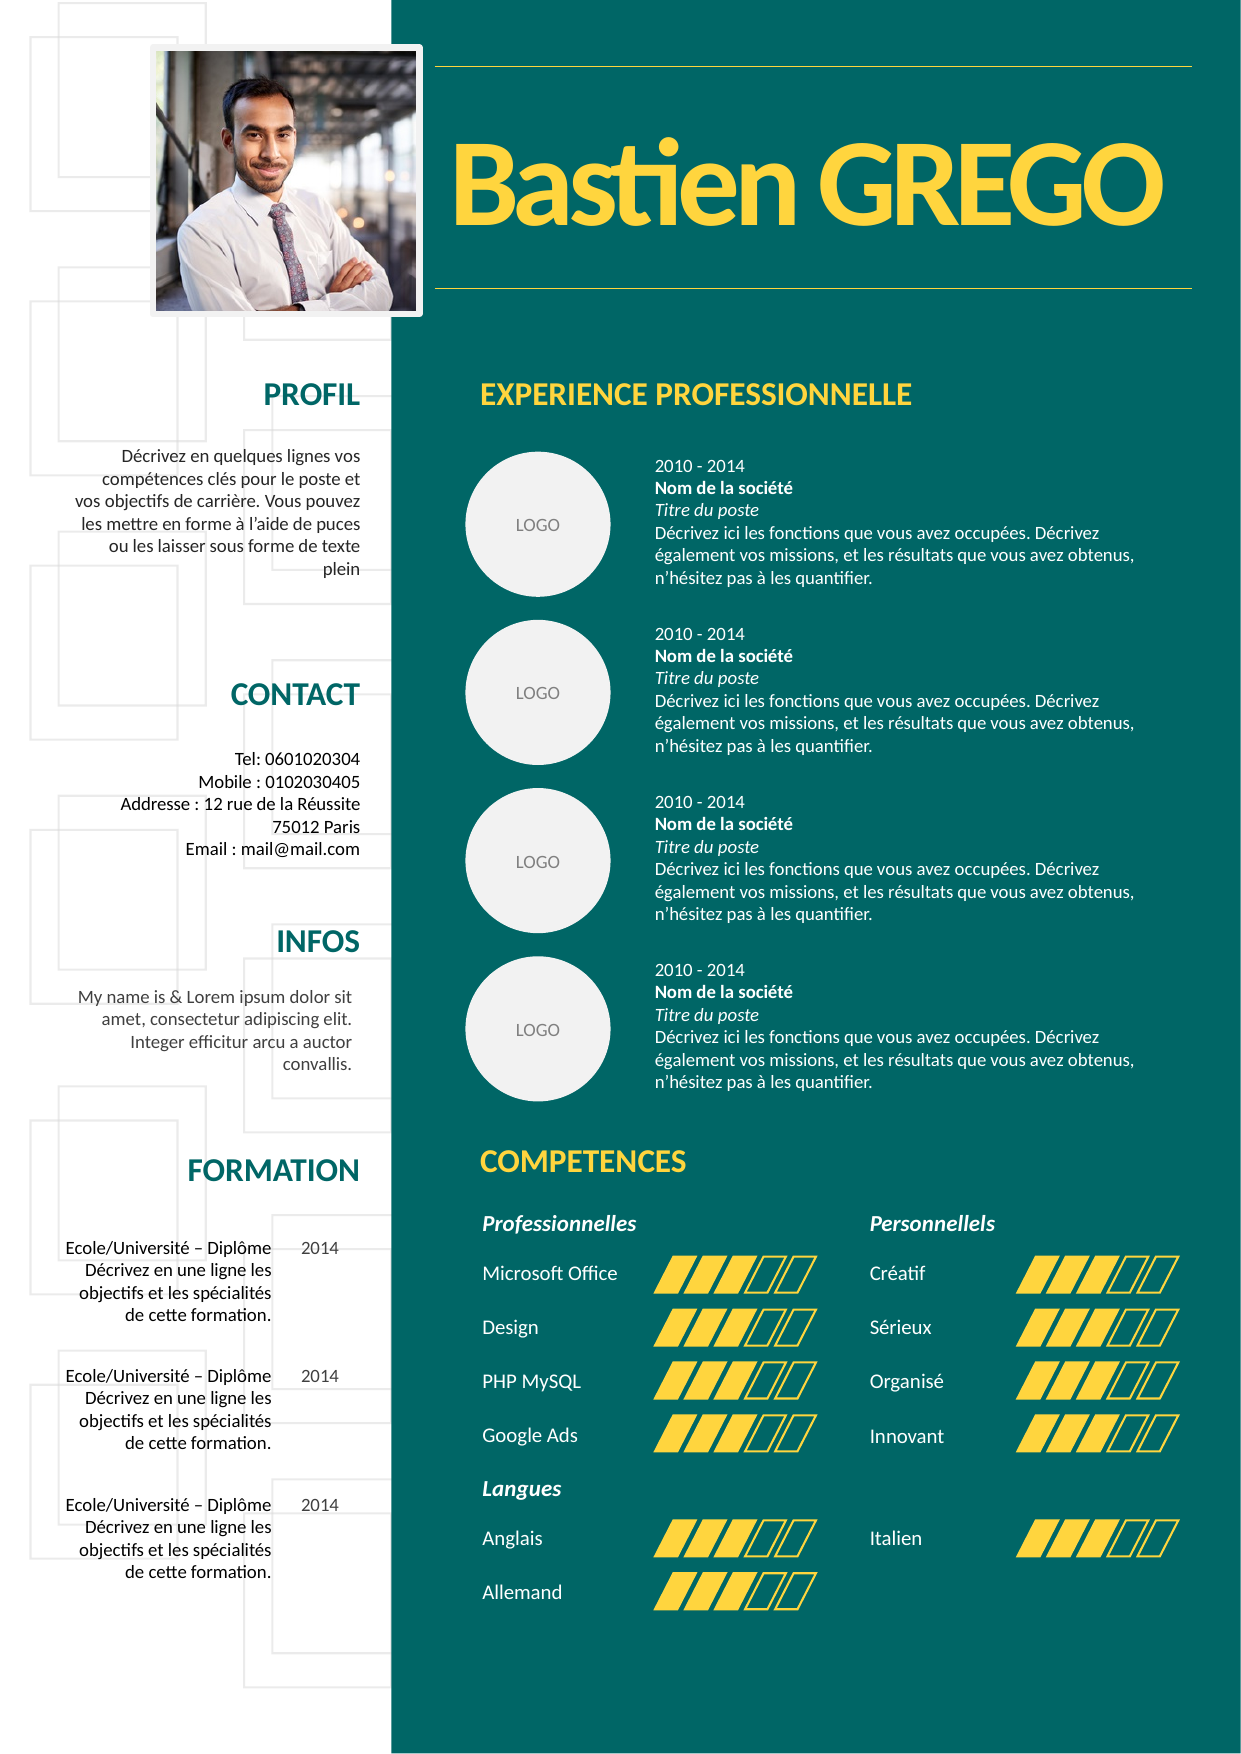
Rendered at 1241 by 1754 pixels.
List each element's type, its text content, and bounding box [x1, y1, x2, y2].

text_box Italien [855, 1517, 1039, 1558]
text_box Ecole/Université – Diplôme Décrivez en une ligne les objectifs et les spécialités de cette formation. [43, 1484, 287, 1590]
text_box LOGO [464, 619, 612, 766]
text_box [1017, 1362, 1179, 1399]
text_box INFOS [28, 911, 375, 967]
text_box EXPERIENCE PROFESSIONNELLE [465, 364, 1186, 419]
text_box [640, 782, 1162, 934]
text_box My name is & Lorem ipsum dolor sit amet, consectetur adipiscing elit. Integer efficitur arcu a auctor convallis. [58, 976, 367, 1082]
text_box Personnellels [855, 1200, 1241, 1244]
text_box Tel: 0601020304 Mobile : 0102030405 Addresse : 12 rue de la Réussite 75012 Paris Email : mail@mail.com [58, 739, 375, 867]
text_box Design [467, 1306, 680, 1346]
text_box Sérieux [855, 1306, 1039, 1347]
text_box 2014 [286, 1356, 375, 1394]
text_box Bastien GREGO [434, 92, 1241, 258]
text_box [1017, 1520, 1179, 1557]
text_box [1017, 1256, 1179, 1293]
text_box LOGO [464, 787, 612, 934]
text_box LOGO [464, 955, 612, 1102]
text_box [640, 445, 1162, 597]
text_box Organisé [855, 1360, 1039, 1401]
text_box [654, 1362, 816, 1399]
picture [156, 50, 417, 312]
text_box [654, 1520, 816, 1557]
text_box Professionnelles [467, 1200, 855, 1244]
text_box Ecole/Université – Diplôme Décrivez en une ligne les objectifs et les spécialités de cette formation. [43, 1227, 287, 1333]
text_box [654, 1415, 816, 1452]
text_box Ecole/Université – Diplôme Décrivez en une ligne les objectifs et les spécialités de cette formation. [43, 1356, 287, 1462]
text_box Google Ads [467, 1414, 651, 1454]
text_box 2014 [286, 1484, 375, 1523]
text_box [1017, 1309, 1179, 1346]
text_box PROFIL [28, 364, 375, 419]
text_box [640, 950, 1162, 1102]
text_box LOGO [464, 451, 612, 598]
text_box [654, 1309, 816, 1346]
text_box Innovant [855, 1414, 1039, 1455]
text_box Microsoft Office [467, 1252, 680, 1293]
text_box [654, 1256, 816, 1293]
text_box COMPETENCES [465, 1131, 1186, 1187]
text_box PHP MySQL [467, 1360, 651, 1400]
text_box Langues [467, 1465, 936, 1509]
text_box FORMATION [28, 1140, 375, 1196]
text_box Allemand [467, 1571, 651, 1611]
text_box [654, 1573, 816, 1610]
text_box Décrivez en quelques lignes vos compétences clés pour le poste et vos objectifs de carrière. Vous pouvez les mettre en forme à l’aide de puces ou les laisser sous forme de texte plein [58, 436, 375, 587]
text_box CONTACT [28, 664, 375, 720]
text_box 2014 [286, 1228, 375, 1266]
text_box Créatif [855, 1252, 1039, 1293]
text_box Anglais [467, 1517, 651, 1558]
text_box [1017, 1415, 1179, 1452]
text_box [640, 613, 1162, 765]
